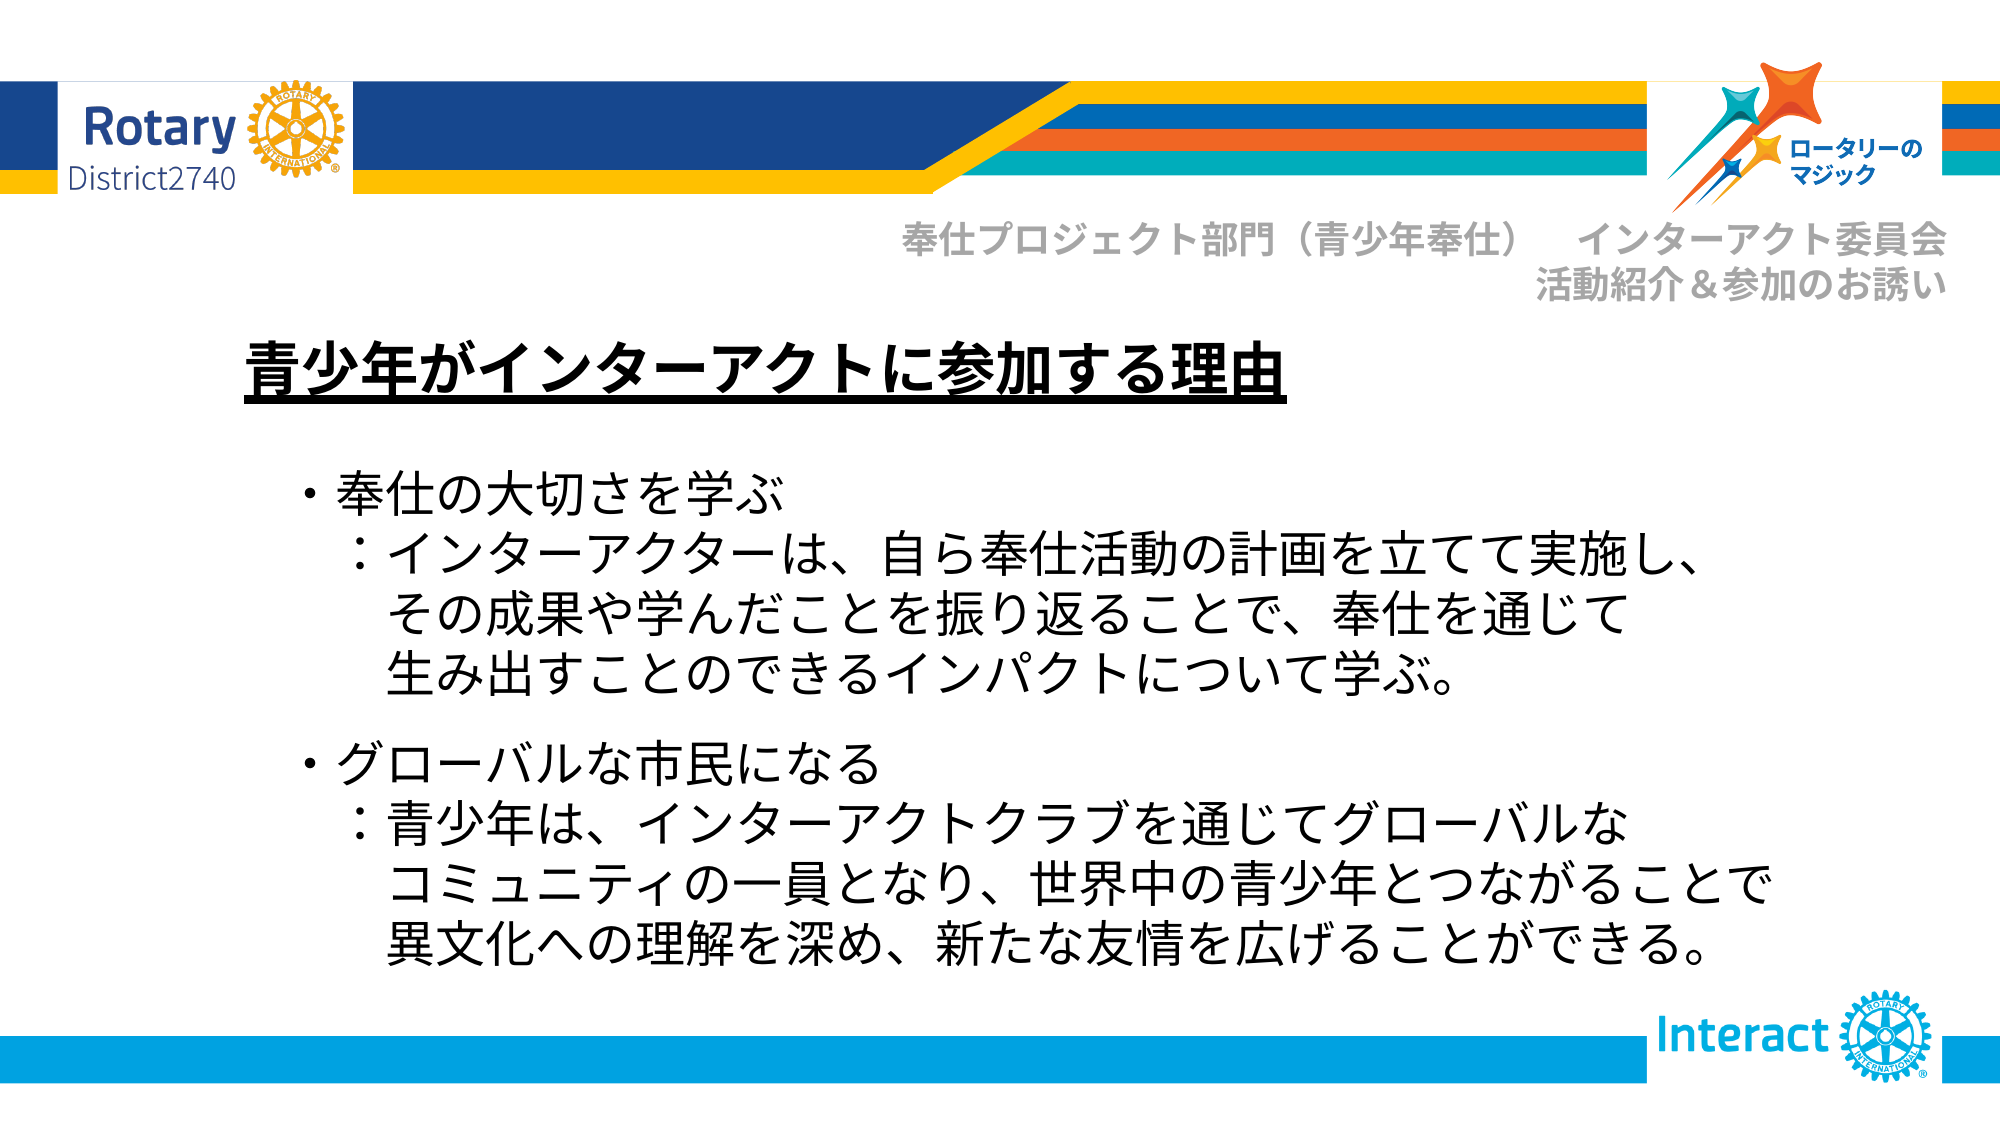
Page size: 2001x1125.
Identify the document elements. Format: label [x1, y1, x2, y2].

text_box [0, 62, 2000, 1117]
